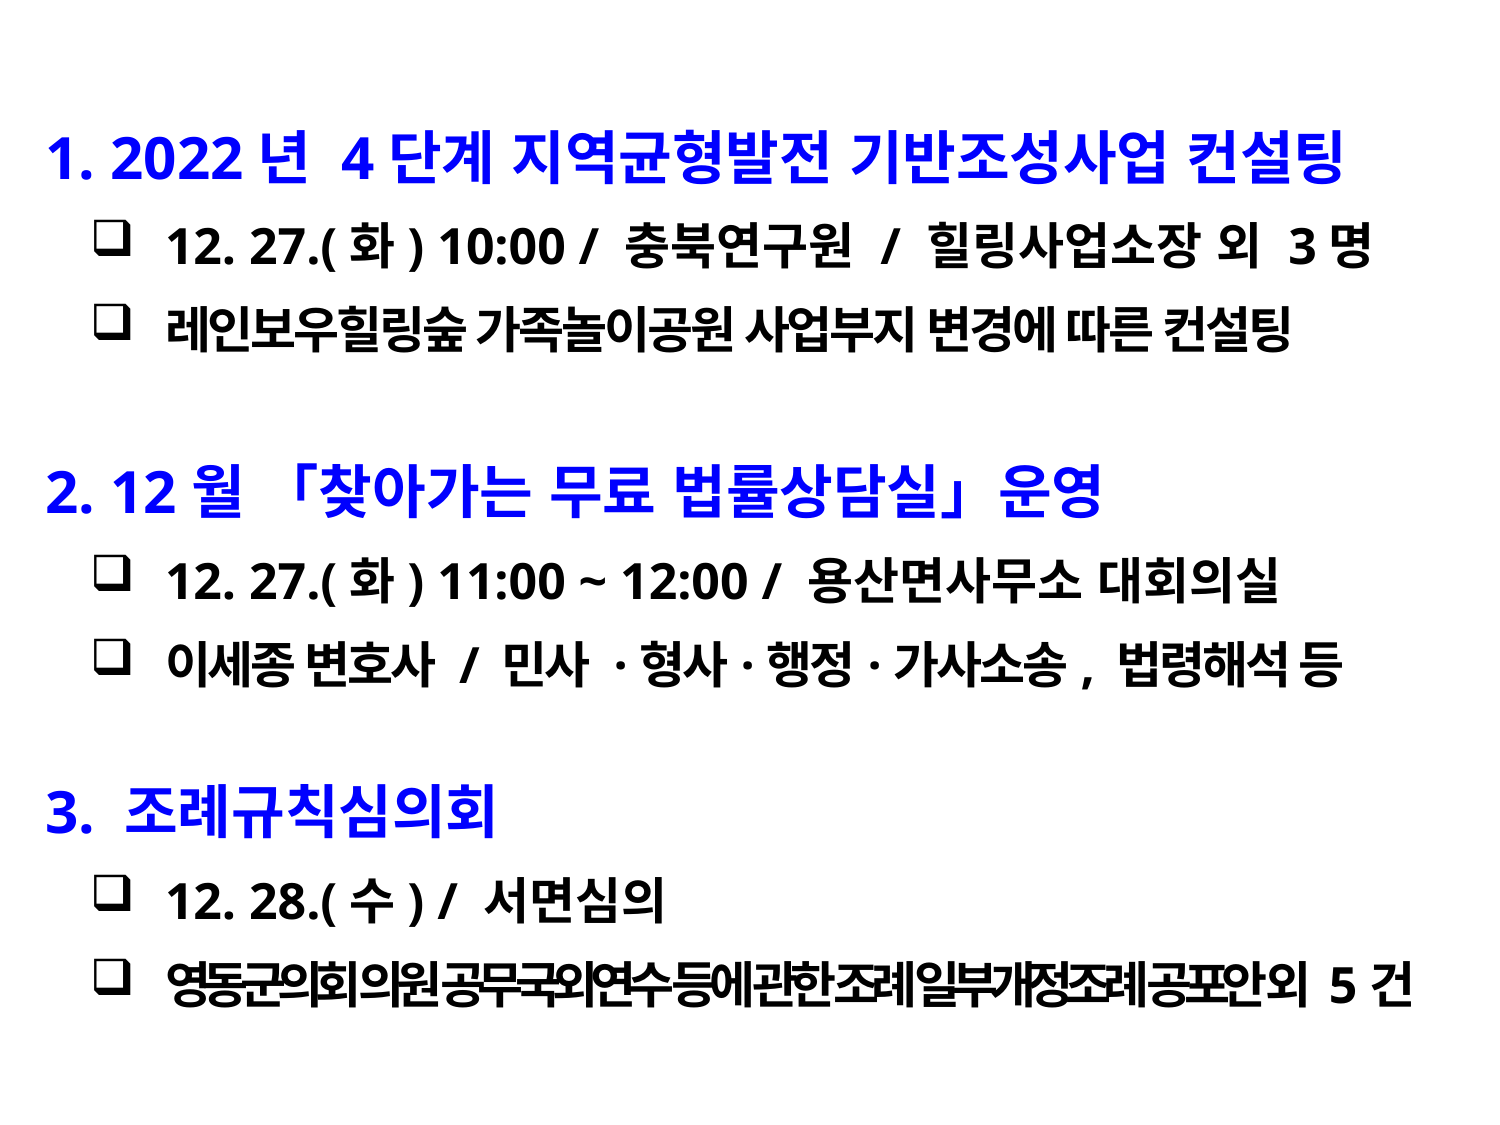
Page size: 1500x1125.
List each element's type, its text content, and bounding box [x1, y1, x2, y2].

text_box 1. 2022년 4단계 지역균형발전 기반조성사업 컨설팅 12. 27.(화) 10:00 / 충북연구원 / 힐링사업소장 외 3명 레인보우힐링숲 가족놀이공원 사업부지 변경에 따른 컨설팅 [0, 85, 1500, 369]
text_box 2. 12월 「찾아가는 무료 법률상담실」운영 12. 27.(화) 11:00 ~ 12:00 / 용산면사무소 대회의실 이세종 변호사 / 민사 ·형사·행정·가사소송, 법령해석 등 [0, 419, 1500, 704]
text_box 3. 조례규칙심의회 12. 28.(수) / 서면심의 영동군의회 의원 공무국외연수 등에 관한 조례 일부개정조례 공포안 외 5건 [0, 739, 1500, 1024]
